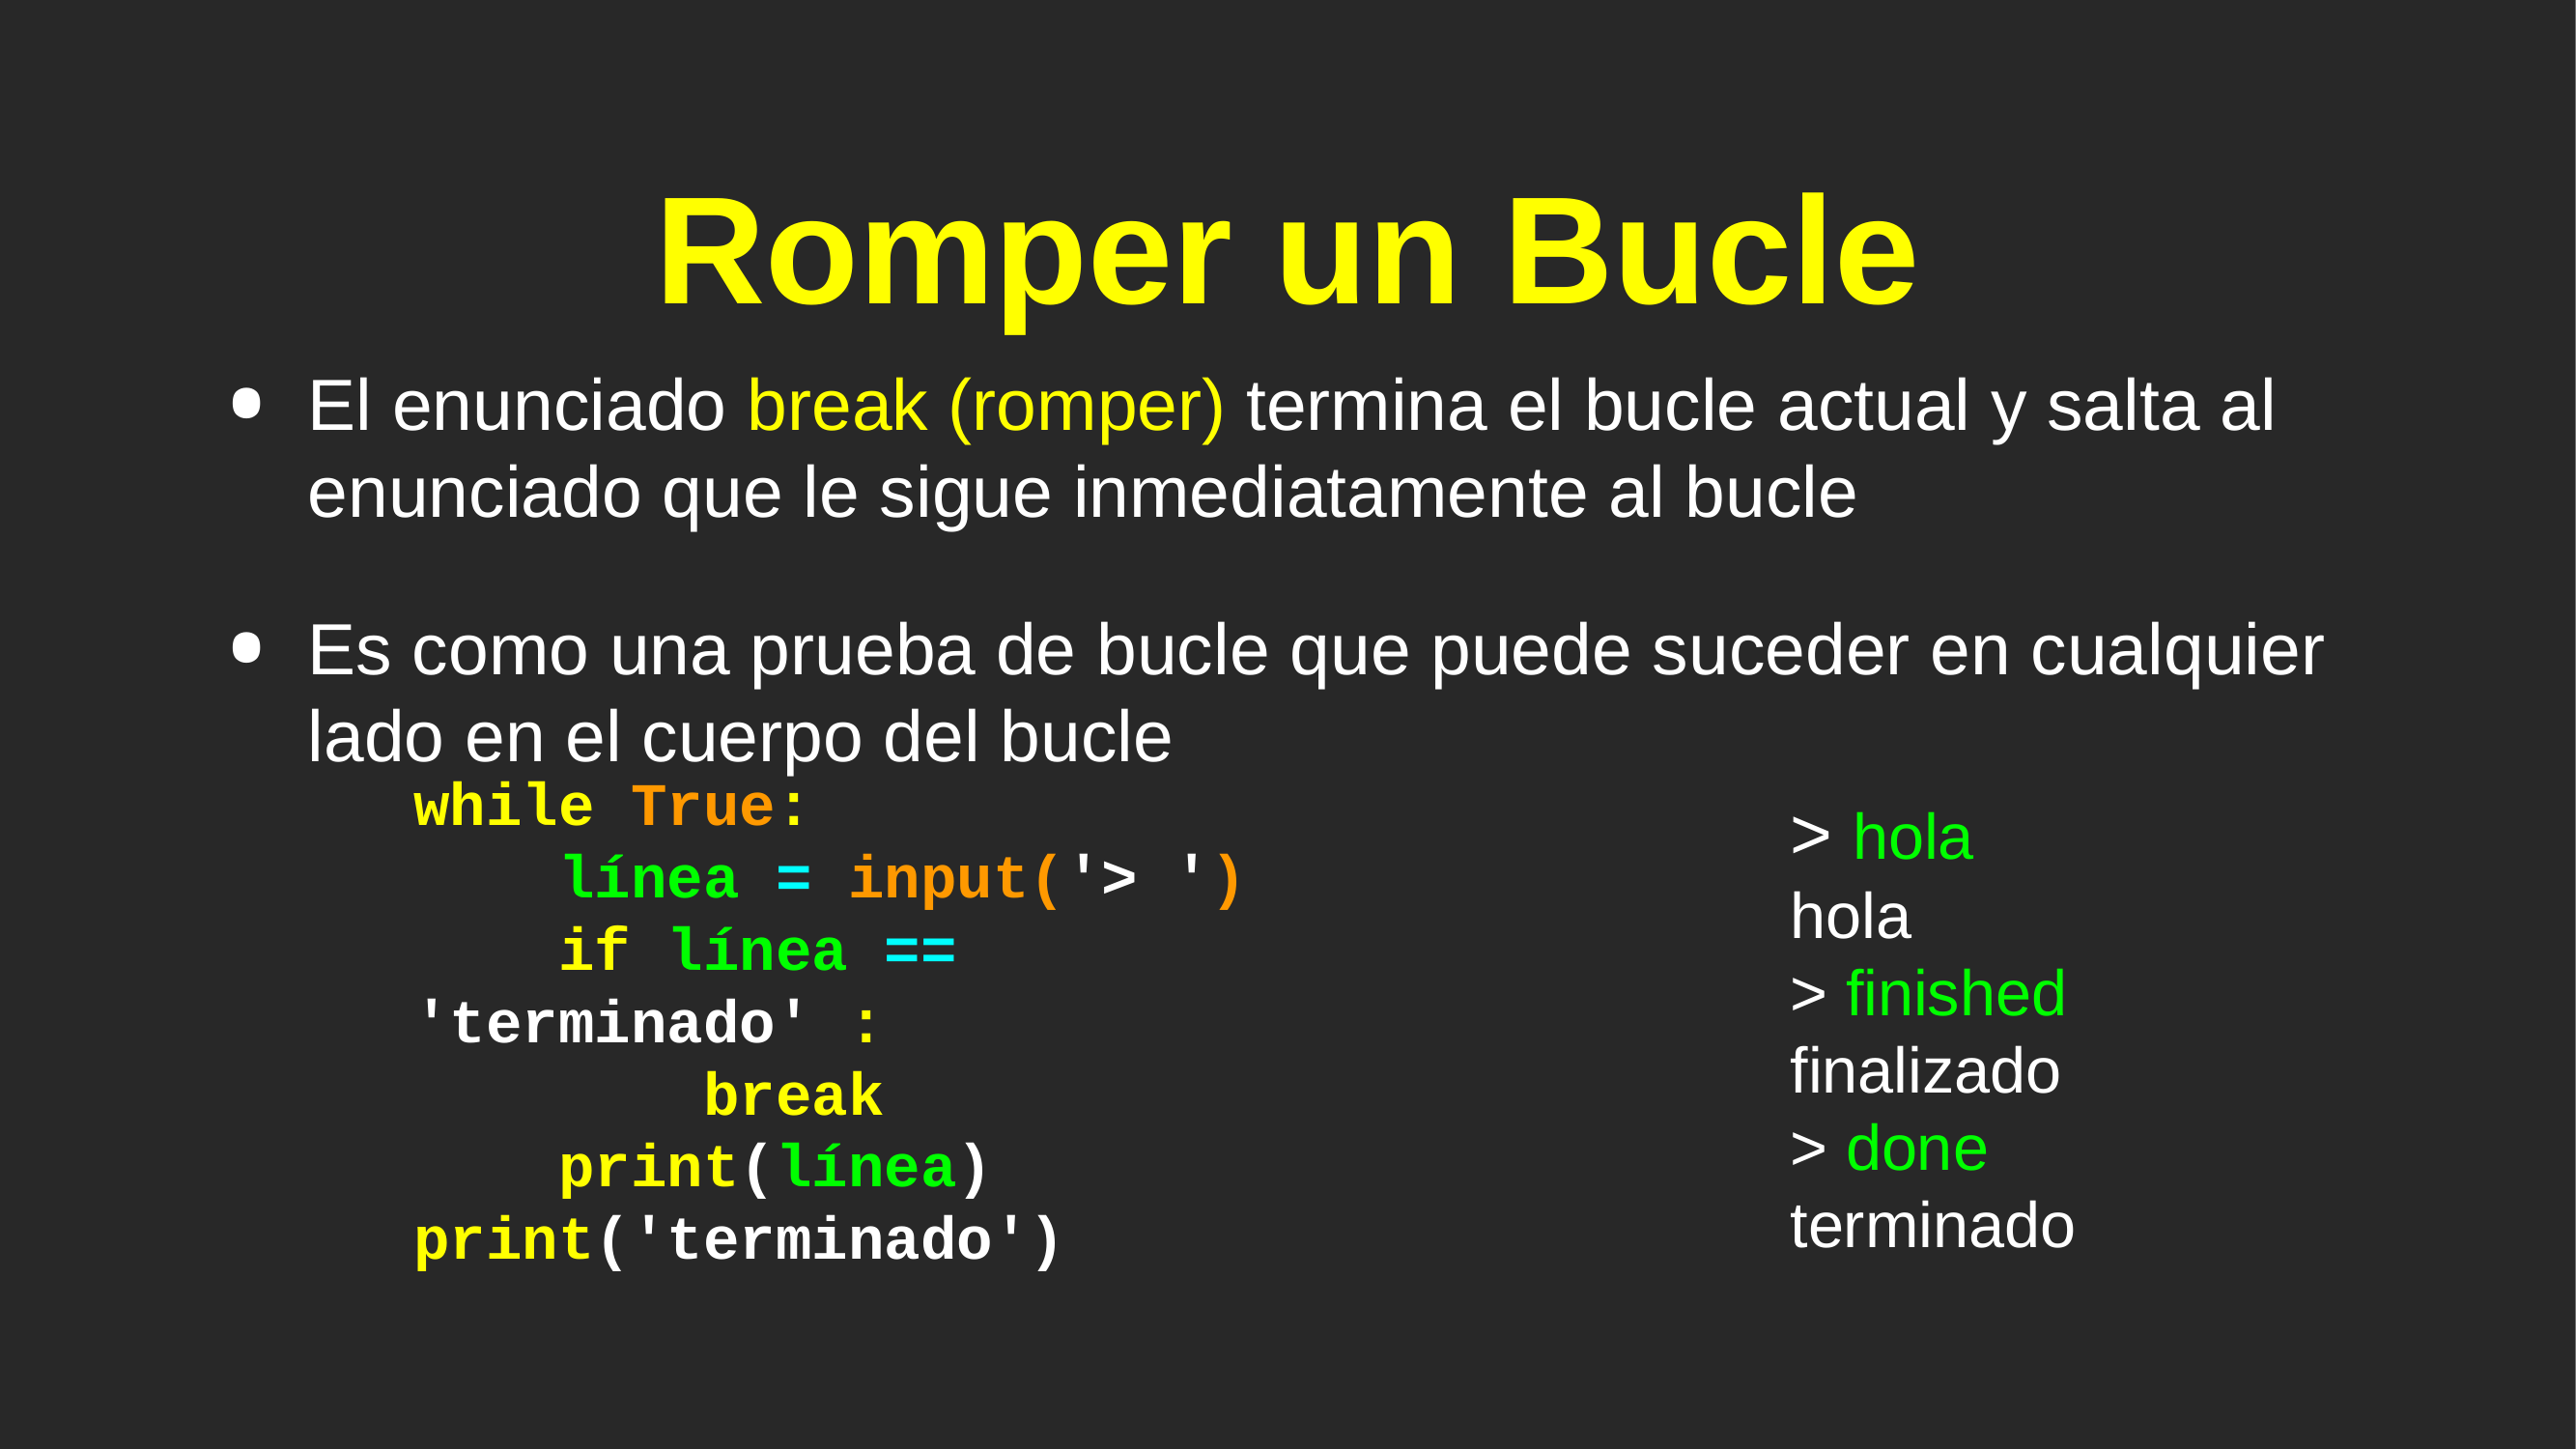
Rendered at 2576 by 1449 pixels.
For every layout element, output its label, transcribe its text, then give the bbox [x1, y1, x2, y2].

title Romper un Bucle [99, 143, 2476, 342]
text_box > hola hola > finished finalizado > done terminado [1790, 788, 2176, 1258]
list El enunciado break (romper) termina el bucle actual y salta al enunciado que le sigue inmediatamente al bucle Es como una prueba de bucle que puede suceder en cualquier lado en el cuerpo del bucle [183, 353, 2391, 781]
text_box while True: línea = input('> ') if línea == 'terminado' : break print(línea) print('terminado') [413, 781, 1433, 1255]
